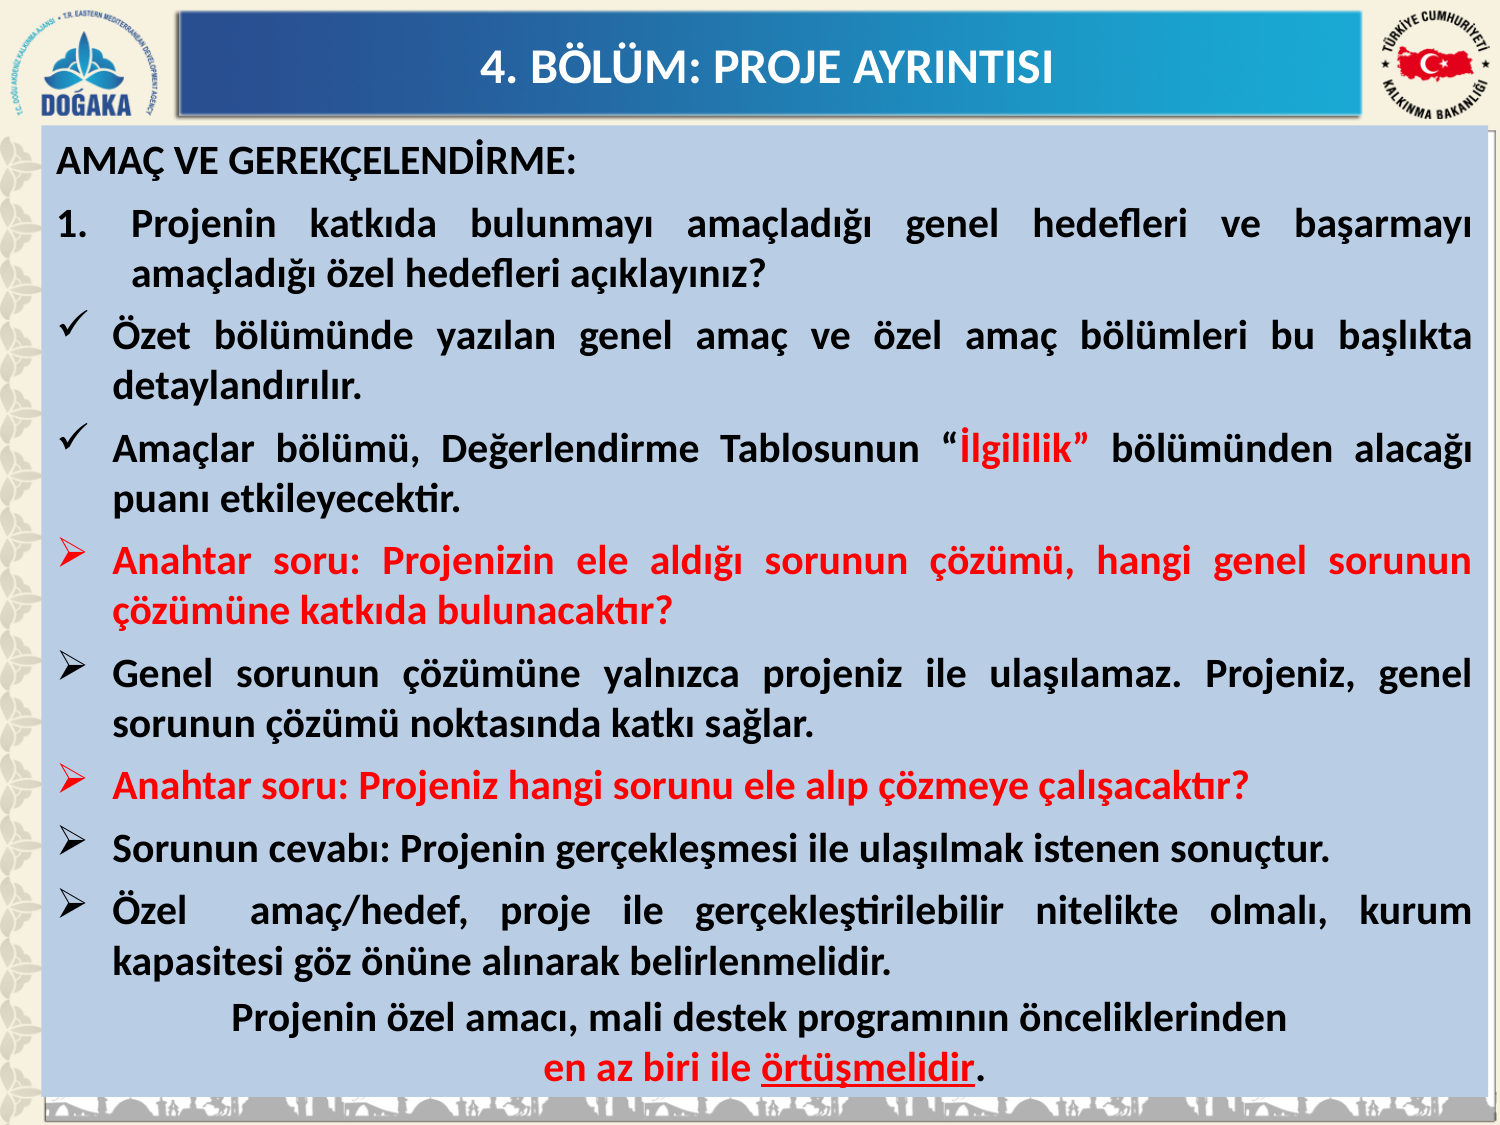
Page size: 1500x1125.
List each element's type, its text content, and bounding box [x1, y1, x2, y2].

picture [0, 0, 1500, 1125]
text_box 4. BÖLÜM: PROJE AYRINTISI [194, 26, 1341, 101]
text_box AMAÇ VE GEREKÇELENDİRME: Projenin katkıda bulunmayı amaçladığı genel hedefleri ve başarmayı amaçladığı özel hedefleri açıklayınız? Özet bölümünde yazılan genel amaç ve özel amaç bölümleri bu başlıkta detaylandırılır. Amaçlar bölümü, Değerlendirme Tablosunun “İlgililik” bölümünden alacağı puanı etkileyecektir. Anahtar soru: Projenizin ele aldığı sorunun çözümü, hangi genel sorunun çözümüne katkıda bulunacaktır? Genel sorunun çözümüne yalnızca projeniz ile ulaşılamaz. Projeniz, genel sorunun çözümü noktasında katkı sağlar. Anahtar soru: Projeniz hangi sorunu ele alıp çözmeye çalışacaktır? Sorunun cevabı: Projenin gerçekleşmesi ile ulaşılmak istenen sonuçtur. Özel amaç/hedef, proje ile gerçekleştirilebilir nitelikte olmalı, kurum kapasitesi göz önüne alınarak belirlenmelidir. Projenin özel amacı, mali destek programının önceliklerinden en az biri ile örtüşmelidir. [41, 125, 1489, 1097]
